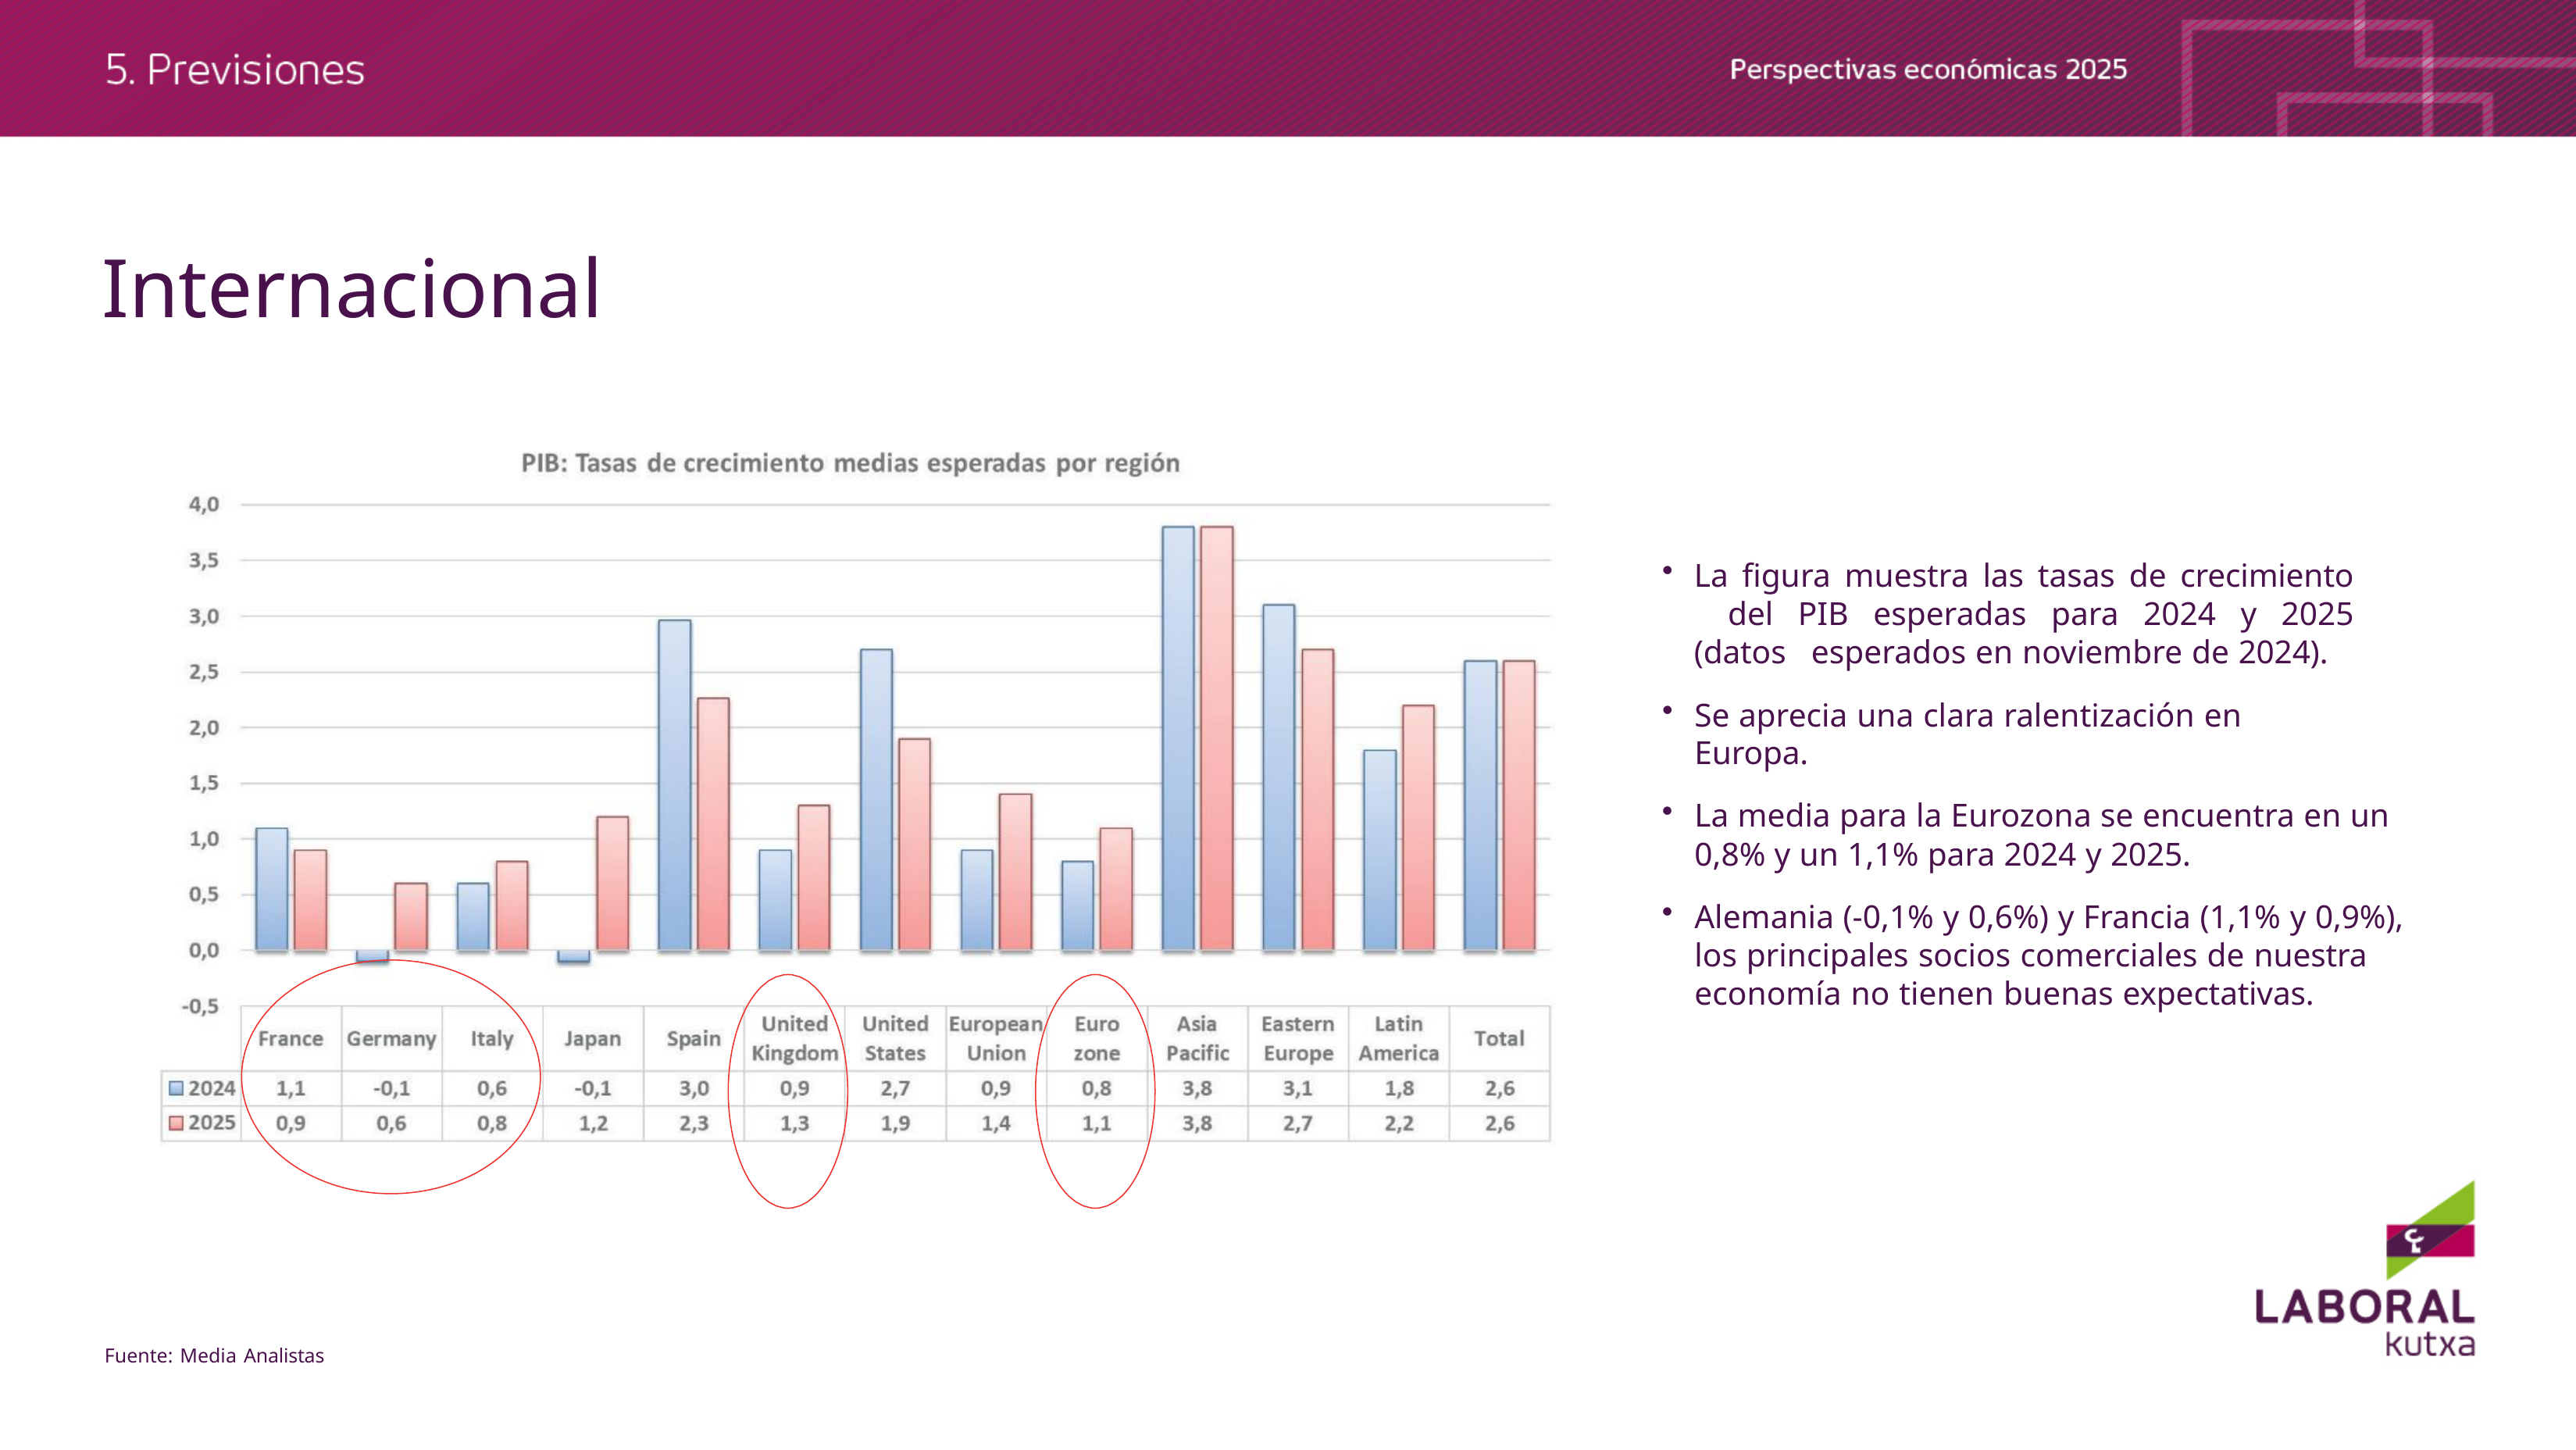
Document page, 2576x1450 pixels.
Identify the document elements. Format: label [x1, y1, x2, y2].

text_box [159, 452, 1555, 1209]
picture [0, 0, 2576, 1450]
